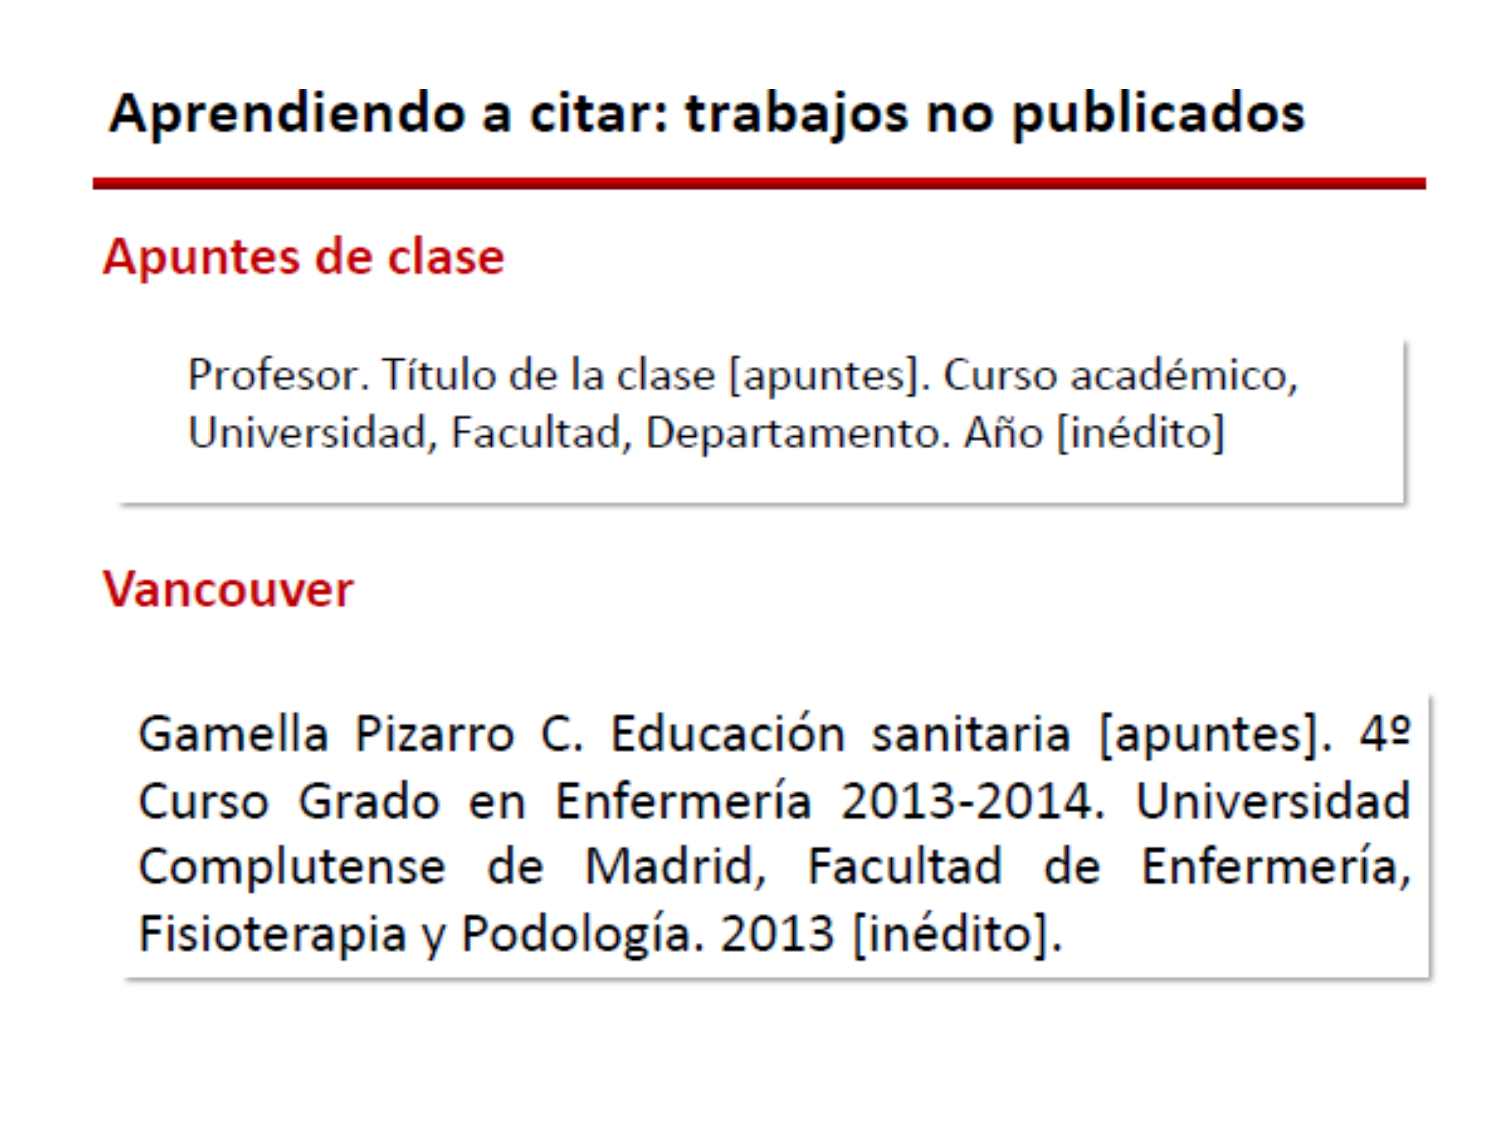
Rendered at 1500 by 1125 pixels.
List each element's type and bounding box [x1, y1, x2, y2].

picture [76, 89, 1448, 1012]
